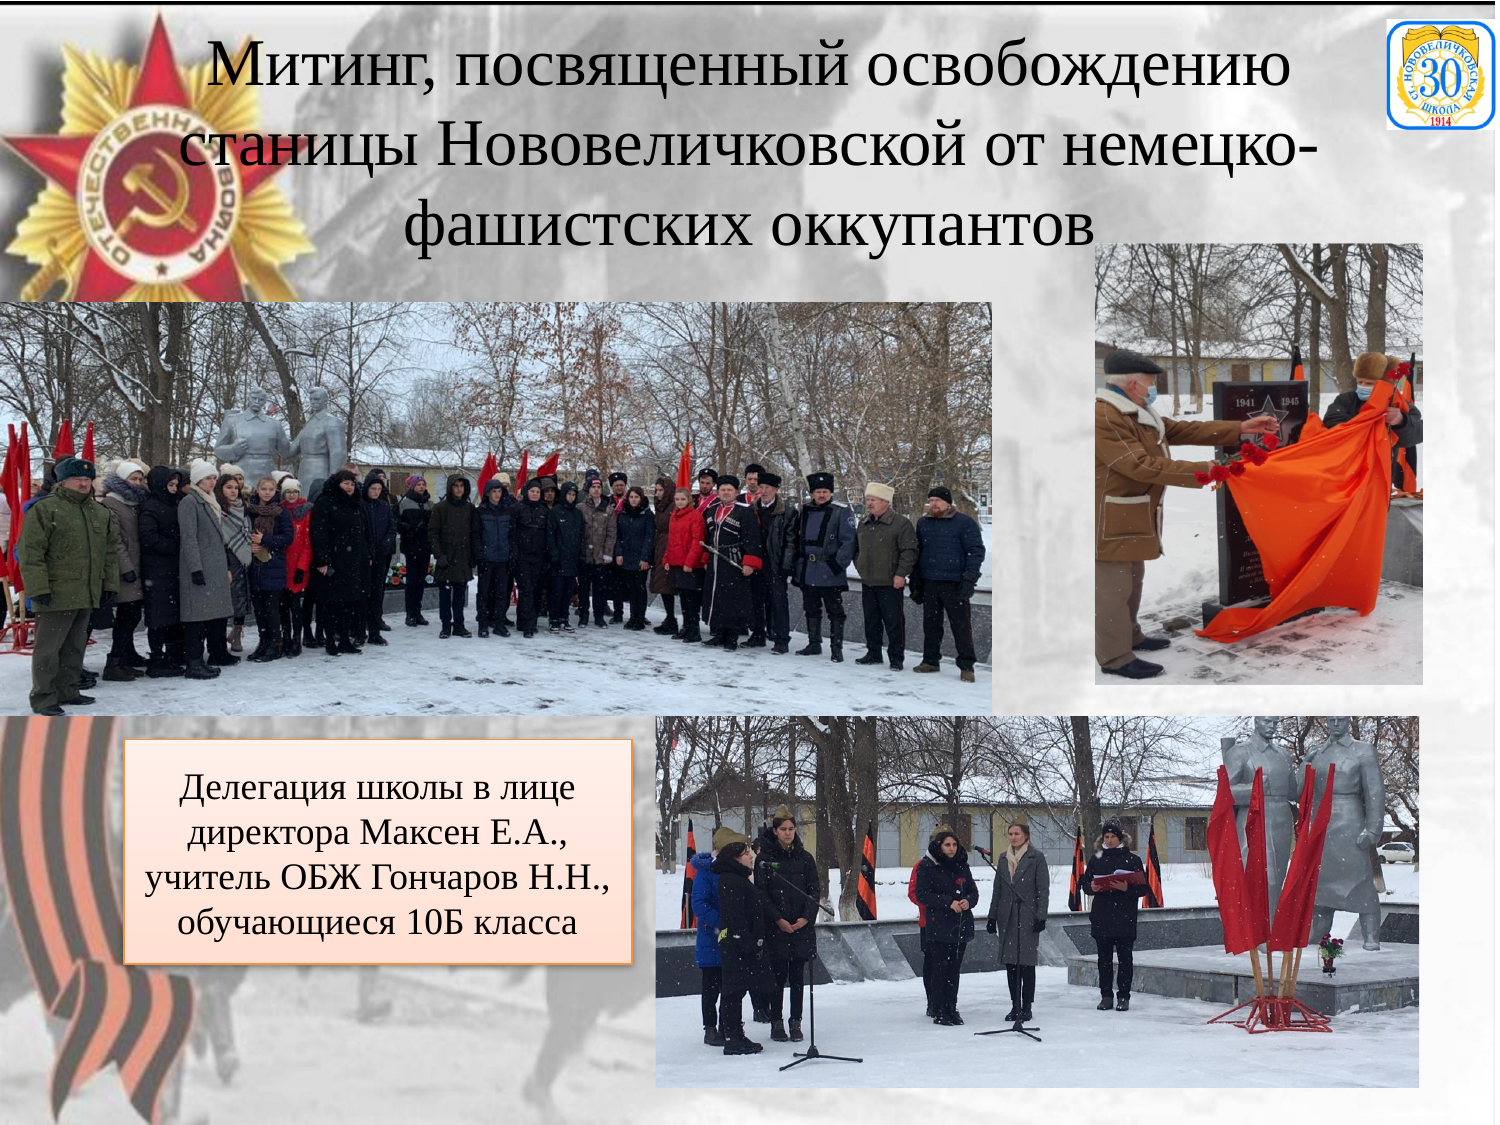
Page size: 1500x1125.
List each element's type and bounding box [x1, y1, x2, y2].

picture [655, 715, 1420, 1088]
picture [1386, 18, 1496, 131]
list [0, 1, 1495, 1125]
list [0, 302, 993, 716]
picture [1038, 299, 1480, 629]
